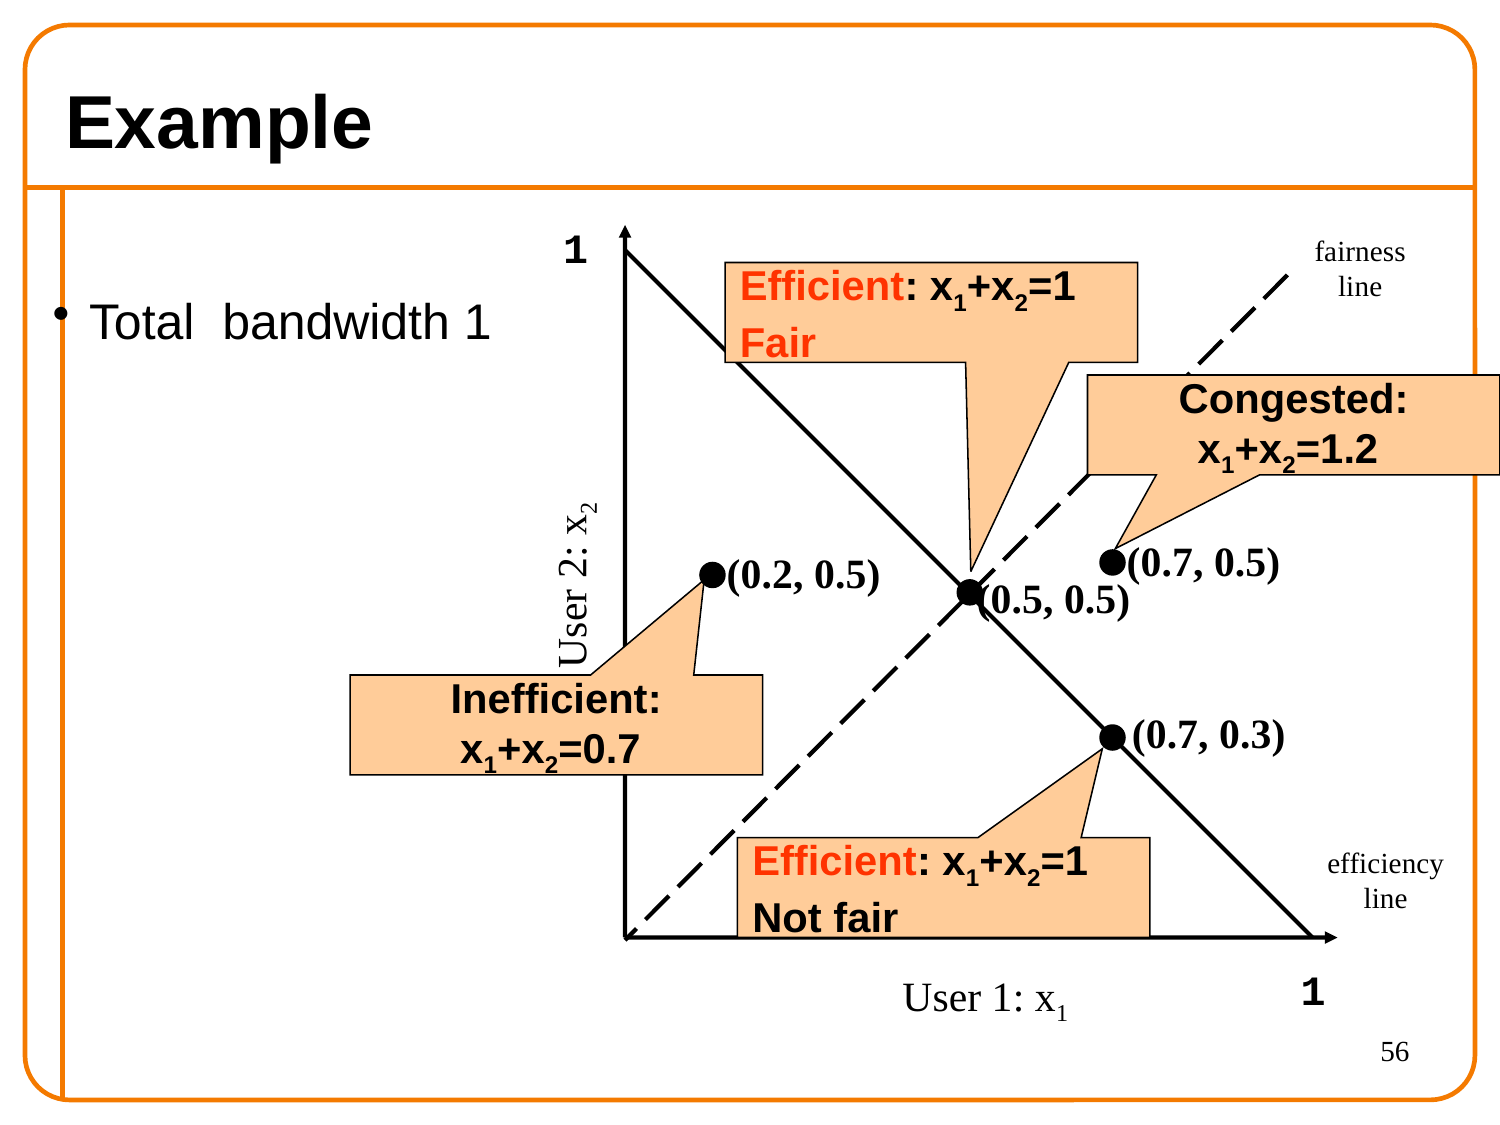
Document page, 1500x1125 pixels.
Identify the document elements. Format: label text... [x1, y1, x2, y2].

text_box User 2: x2 [538, 487, 609, 538]
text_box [724, 262, 1138, 626]
text_box fairness line [1299, 224, 1421, 310]
text_box 1 [548, 214, 603, 280]
text_box User 1: x1 [887, 962, 1084, 1034]
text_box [349, 539, 888, 776]
slide_number 56 [1074, 1024, 1426, 1101]
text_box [1141, 374, 1500, 588]
text_box 1 [1285, 955, 1341, 1021]
title Example [50, 62, 1500, 175]
text_box efficiency line [1312, 837, 1459, 922]
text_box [737, 699, 1293, 938]
list Total bandwidth 1 [37, 282, 538, 1006]
text_box [618, 224, 632, 538]
text_box [1313, 931, 1338, 944]
